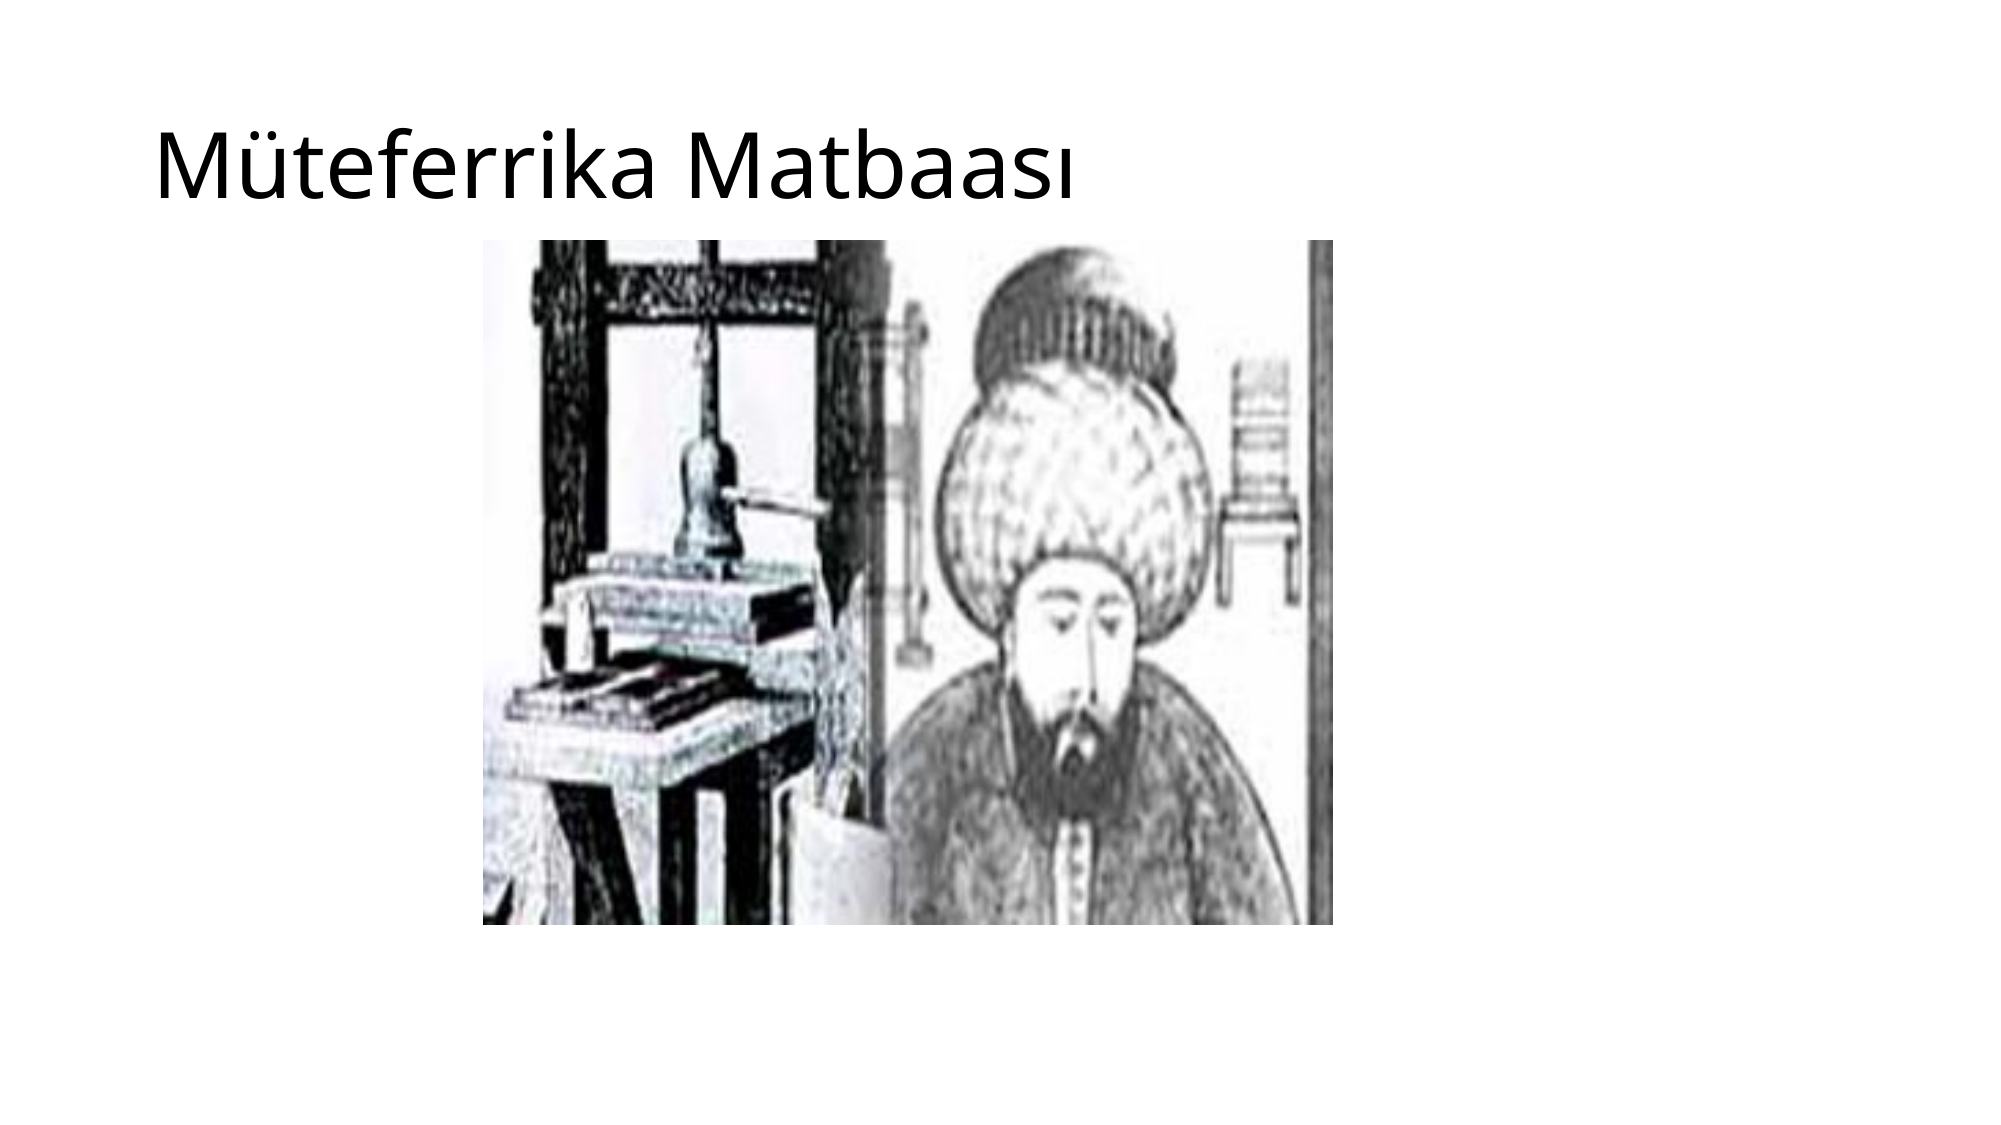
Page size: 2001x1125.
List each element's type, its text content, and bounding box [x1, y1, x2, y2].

title Müteferrika Matbaası [137, 59, 1863, 278]
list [483, 240, 1334, 925]
